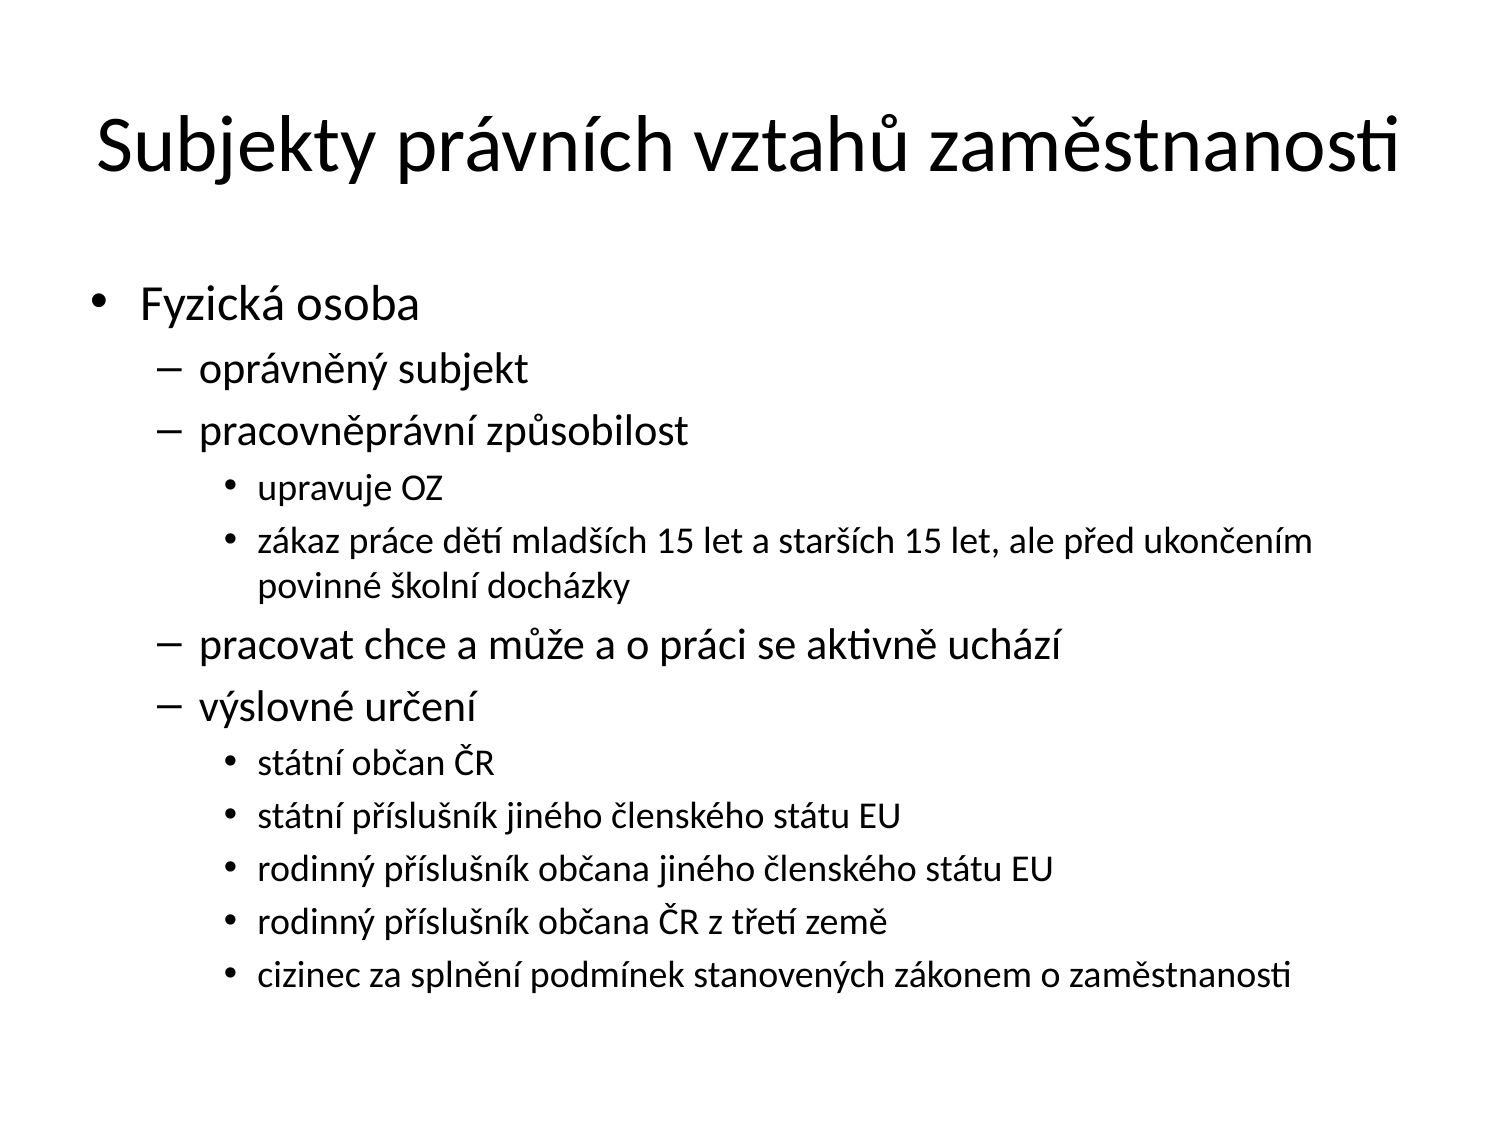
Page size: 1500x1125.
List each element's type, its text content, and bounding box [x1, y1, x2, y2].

list Fyzická osoba oprávněný subjekt pracovněprávní způsobilost upravuje OZ zákaz práce dětí mladších 15 let a starších 15 let, ale před ukončením povinné školní docházky pracovat chce a může a o práci se aktivně uchází výslovné určení státní občan ČR státní příslušník jiného členského státu EU rodinný příslušník občana jiného členského státu EU rodinný příslušník občana ČR z třetí země cizinec za splnění podmínek stanovených zákonem o zaměstnanosti [75, 262, 1425, 1005]
title Subjekty právních vztahů zaměstnanosti [75, 45, 1425, 233]
